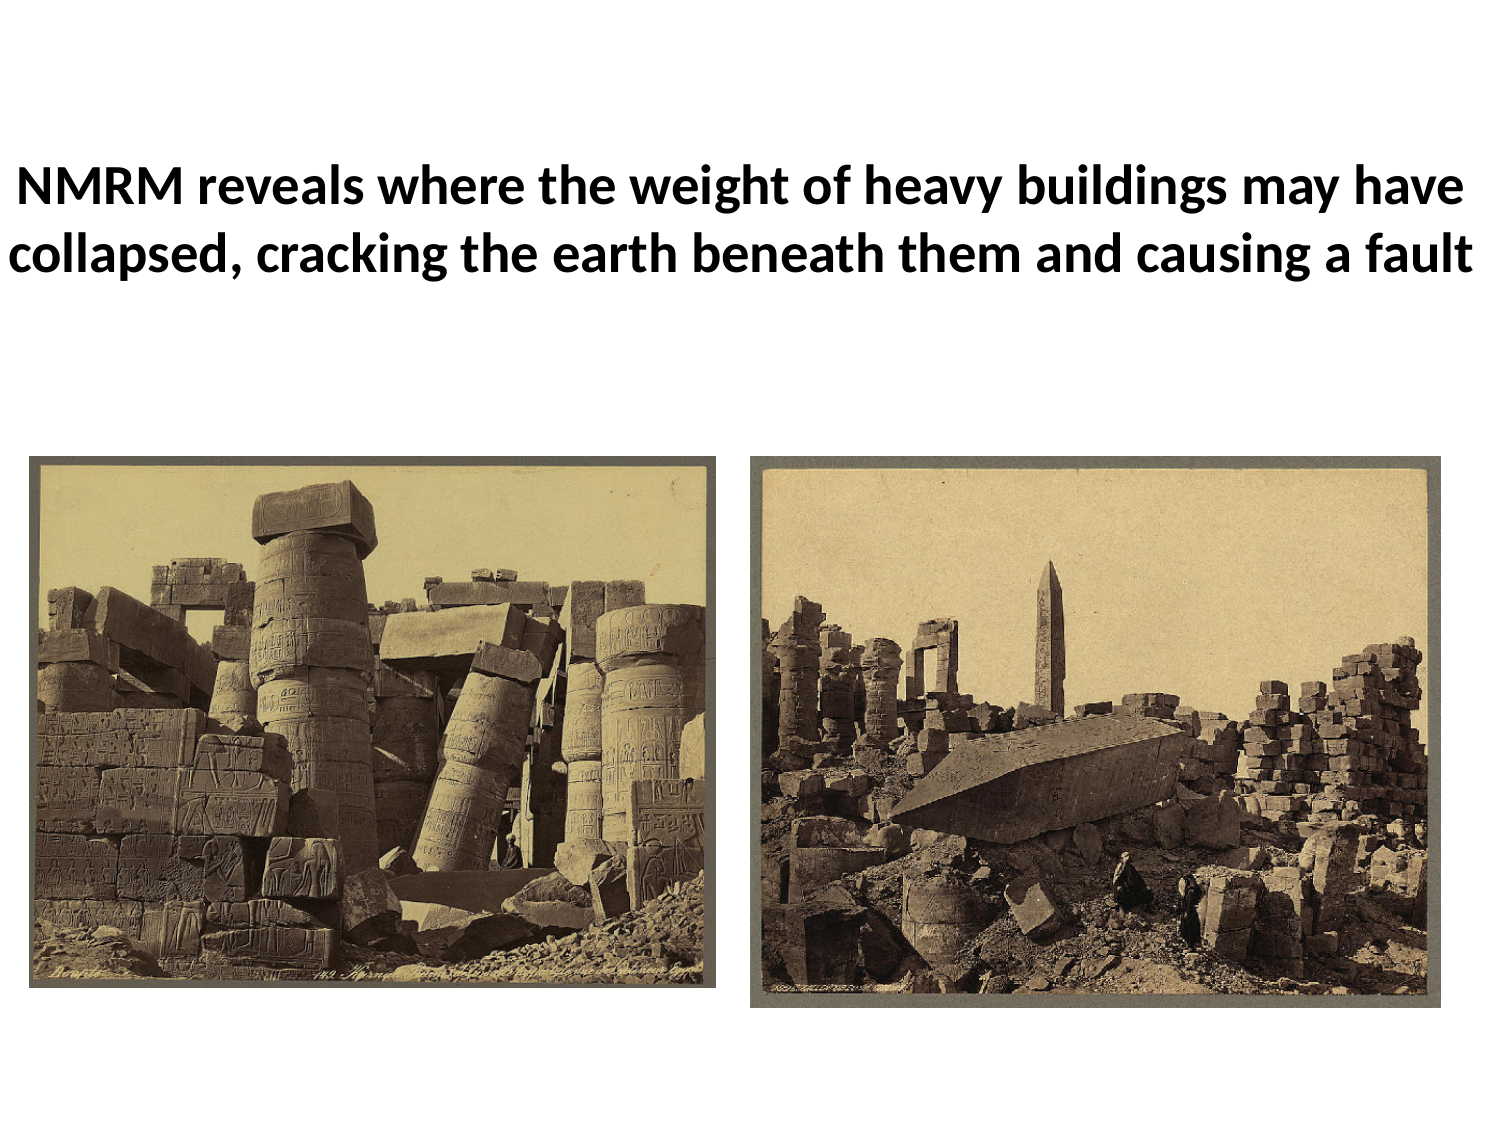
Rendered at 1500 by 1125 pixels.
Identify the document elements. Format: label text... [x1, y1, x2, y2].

picture [749, 455, 1441, 1008]
picture [29, 455, 716, 988]
title NMRM reveals where the weight of heavy buildings may have collapsed, cracking the earth beneath them and causing a fault [0, 44, 1483, 327]
